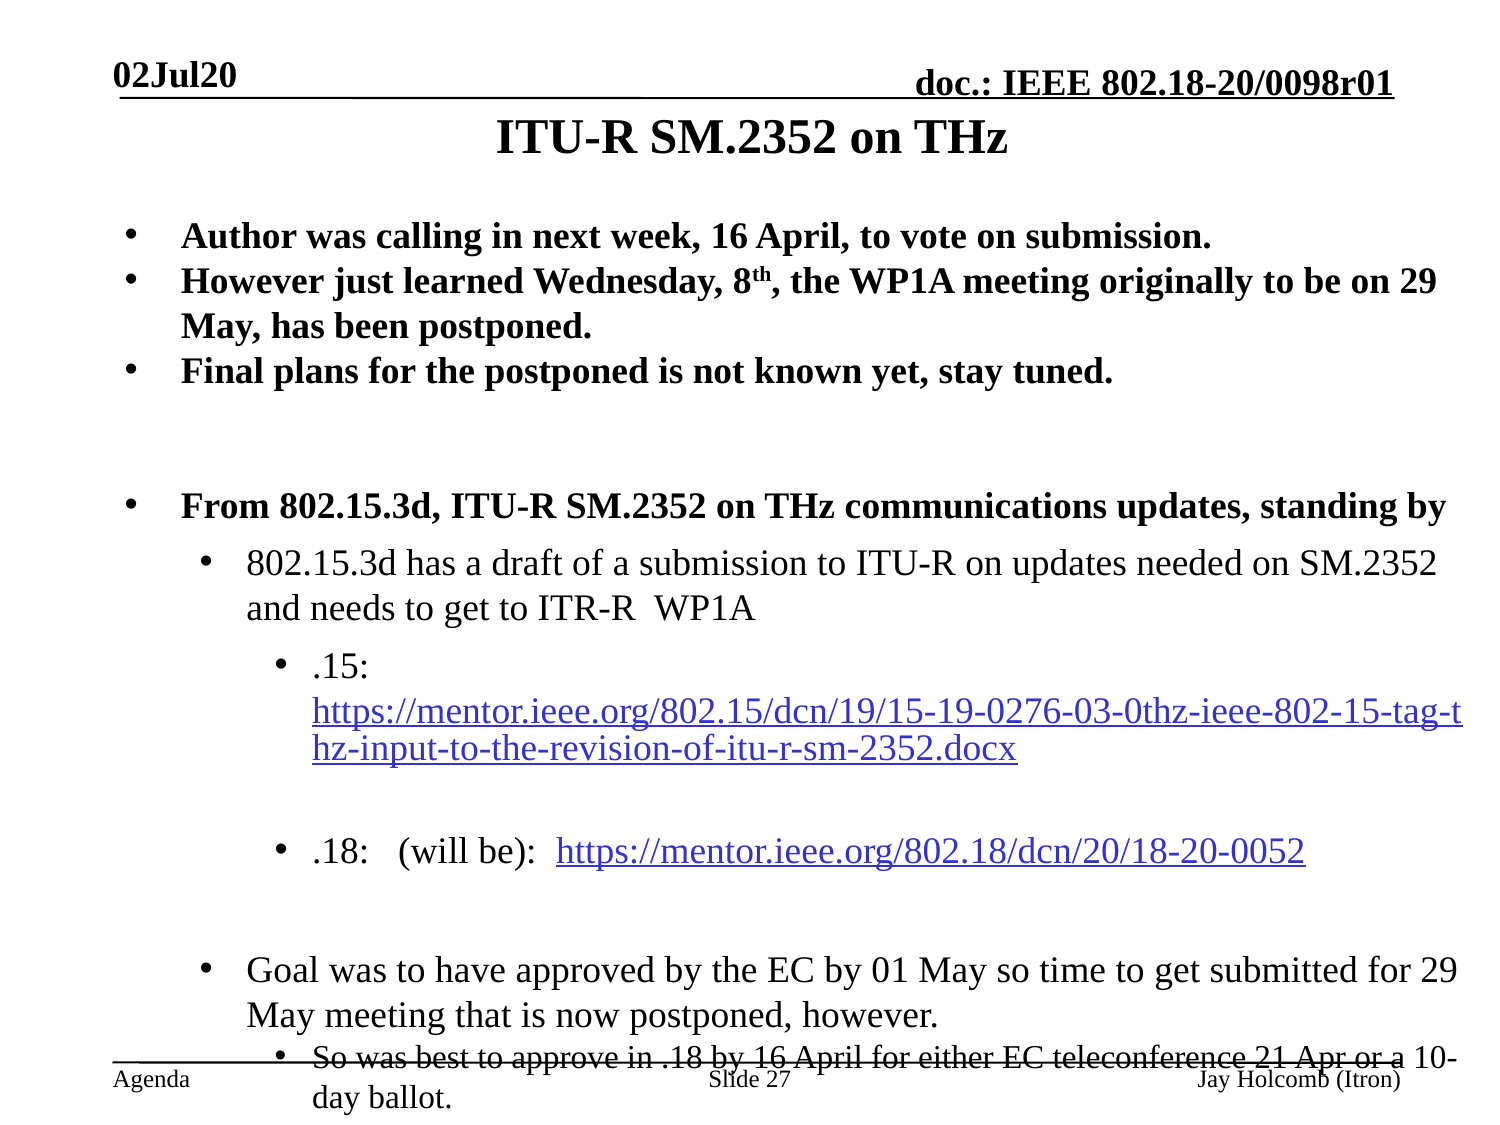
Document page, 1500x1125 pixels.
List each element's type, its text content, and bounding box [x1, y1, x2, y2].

footer Jay Holcomb (Itron) [878, 1061, 1402, 1093]
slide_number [112, 49, 488, 95]
list Author was calling in next week, 16 April, to vote on submission. However just learned Wednesday, 8th, the WP1A meeting originally to be on 29 May, has been postponed. Final plans for the postponed is not known yet, stay tuned. From 802.15.3d, ITU-R SM.2352 on THz communications updates, standing by 802.15.3d has a draft of a submission to ITU-R on updates needed on SM.2352 and needs to get to ITR-R WP1A .15: https://mentor.ieee.org/802.15/dcn/19/15-19-0276-03-0thz-ieee-802-15-tag-thz-input-to-the-revision-of-itu-r-sm-2352.docx .18: (will be): https://mentor.ieee.org/802.18/dcn/20/18-20-0052 Goal was to have approved by the EC by 01 May so time to get submitted for 29 May meeting that is now postponed, however. So was best to approve in .18 by 16 April for either EC teleconference 21 Apr or a 10-day ballot. So waiting to learn when WP1A meeting will be re-scheduled. [109, 157, 1488, 1063]
title ITU-R SM.2352 on THz [114, 103, 1390, 157]
slide_number Slide 27 [699, 1061, 800, 1123]
